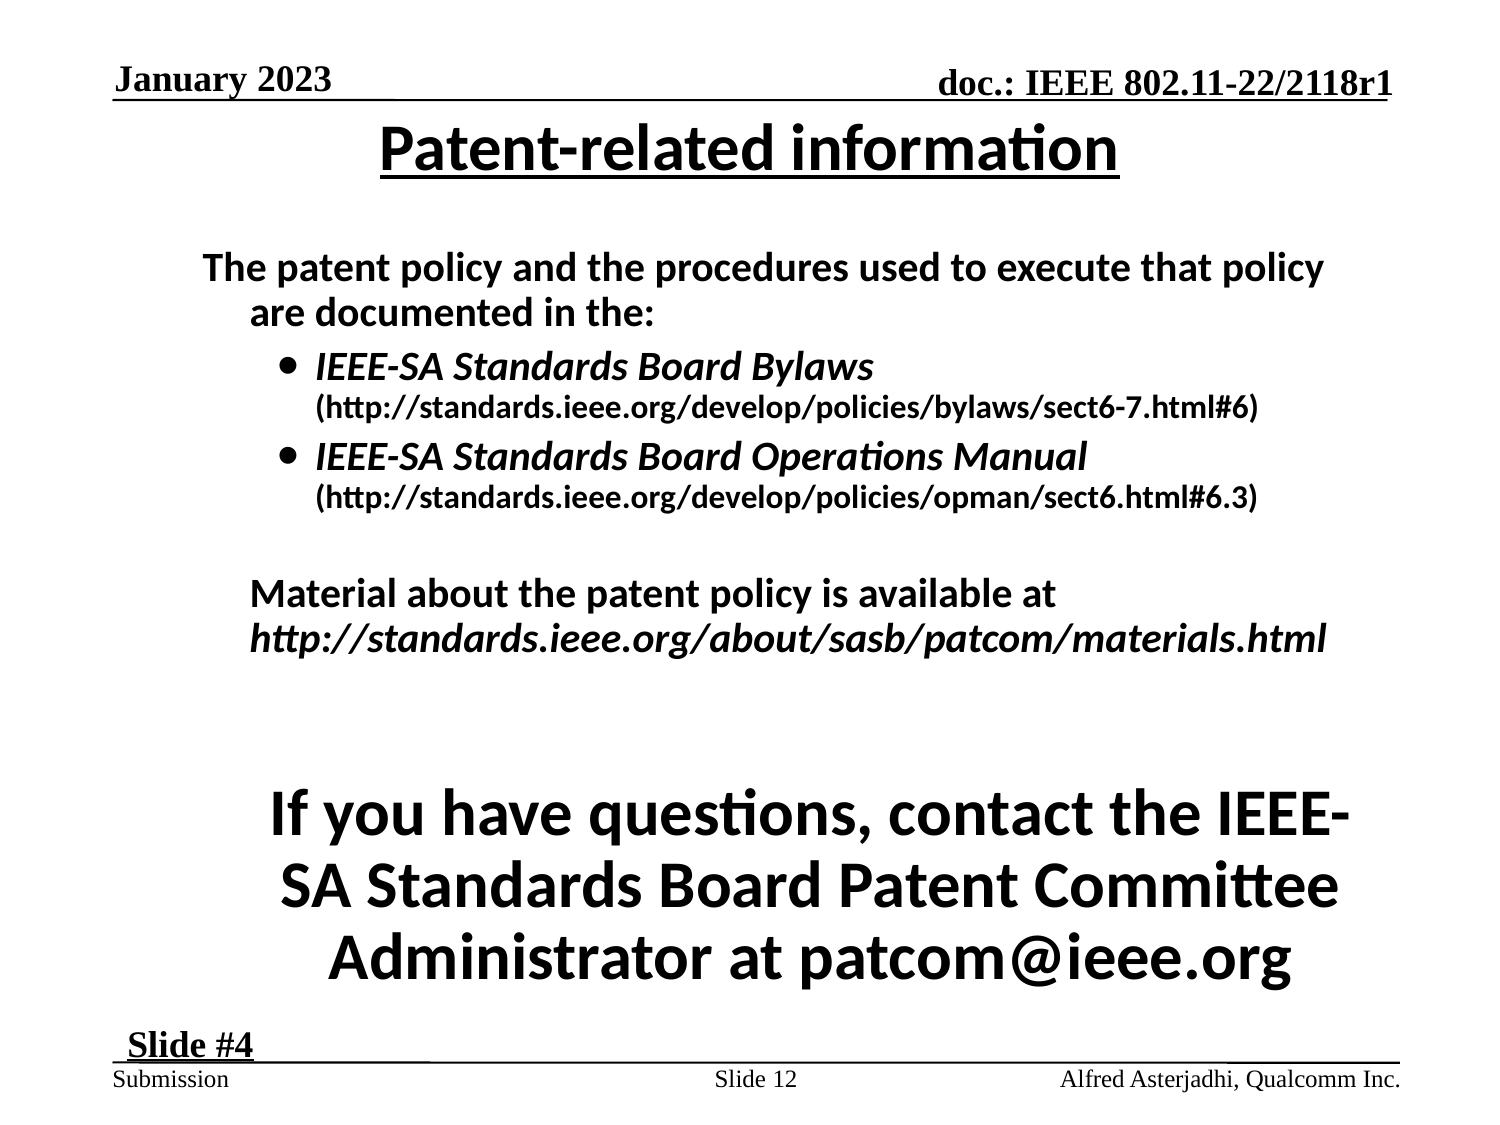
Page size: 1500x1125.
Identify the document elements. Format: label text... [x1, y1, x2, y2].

list The patent policy and the procedures used to execute that policy are documented in the: IEEE-SA Standards Board Bylaws (http://standards.ieee.org/develop/policies/bylaws/sect6-7.html#6) IEEE-SA Standards Board Operations Manual (http://standards.ieee.org/develop/policies/opman/sect6.html#6.3) Material about the patent policy is available at http://standards.ieee.org/about/sasb/patcom/materials.html If you have questions, contact the IEEE-SA Standards Board Patent Committee Administrator at patcom@ieee.org [112, 237, 1388, 913]
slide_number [114, 54, 493, 100]
footer Alfred Asterjadhi, Qualcomm Inc. [878, 1061, 1402, 1093]
title Patent-related information [112, 112, 1388, 176]
slide_number Slide 12 [712, 1061, 800, 1123]
text_box Slide #4 [112, 1012, 269, 1073]
